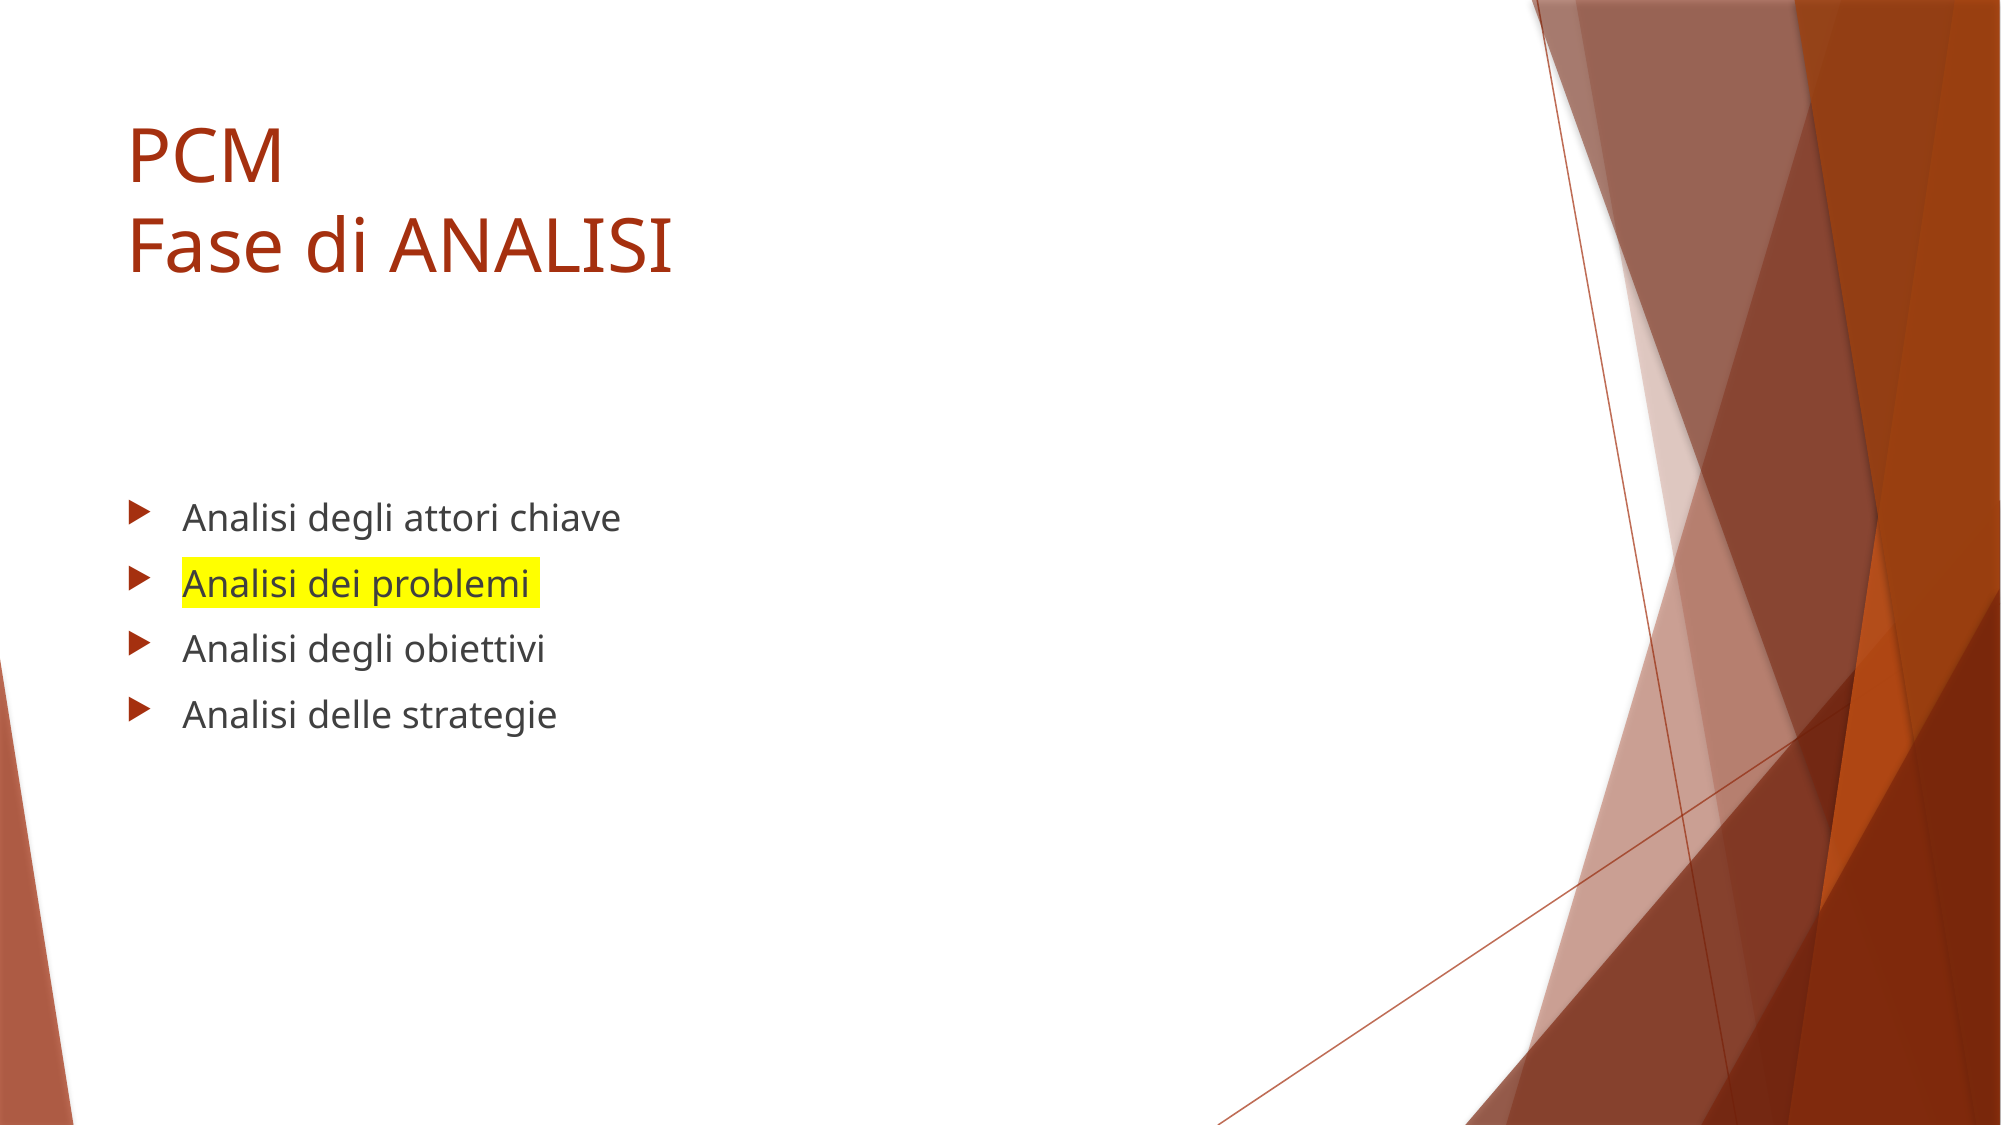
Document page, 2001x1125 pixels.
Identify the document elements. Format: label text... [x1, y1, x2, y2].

list Analisi degli attori chiave Analisi dei problemi Analisi degli obiettivi Analisi delle strategie [111, 354, 1522, 992]
title PCM Fase di ANALISI [111, 99, 1522, 317]
